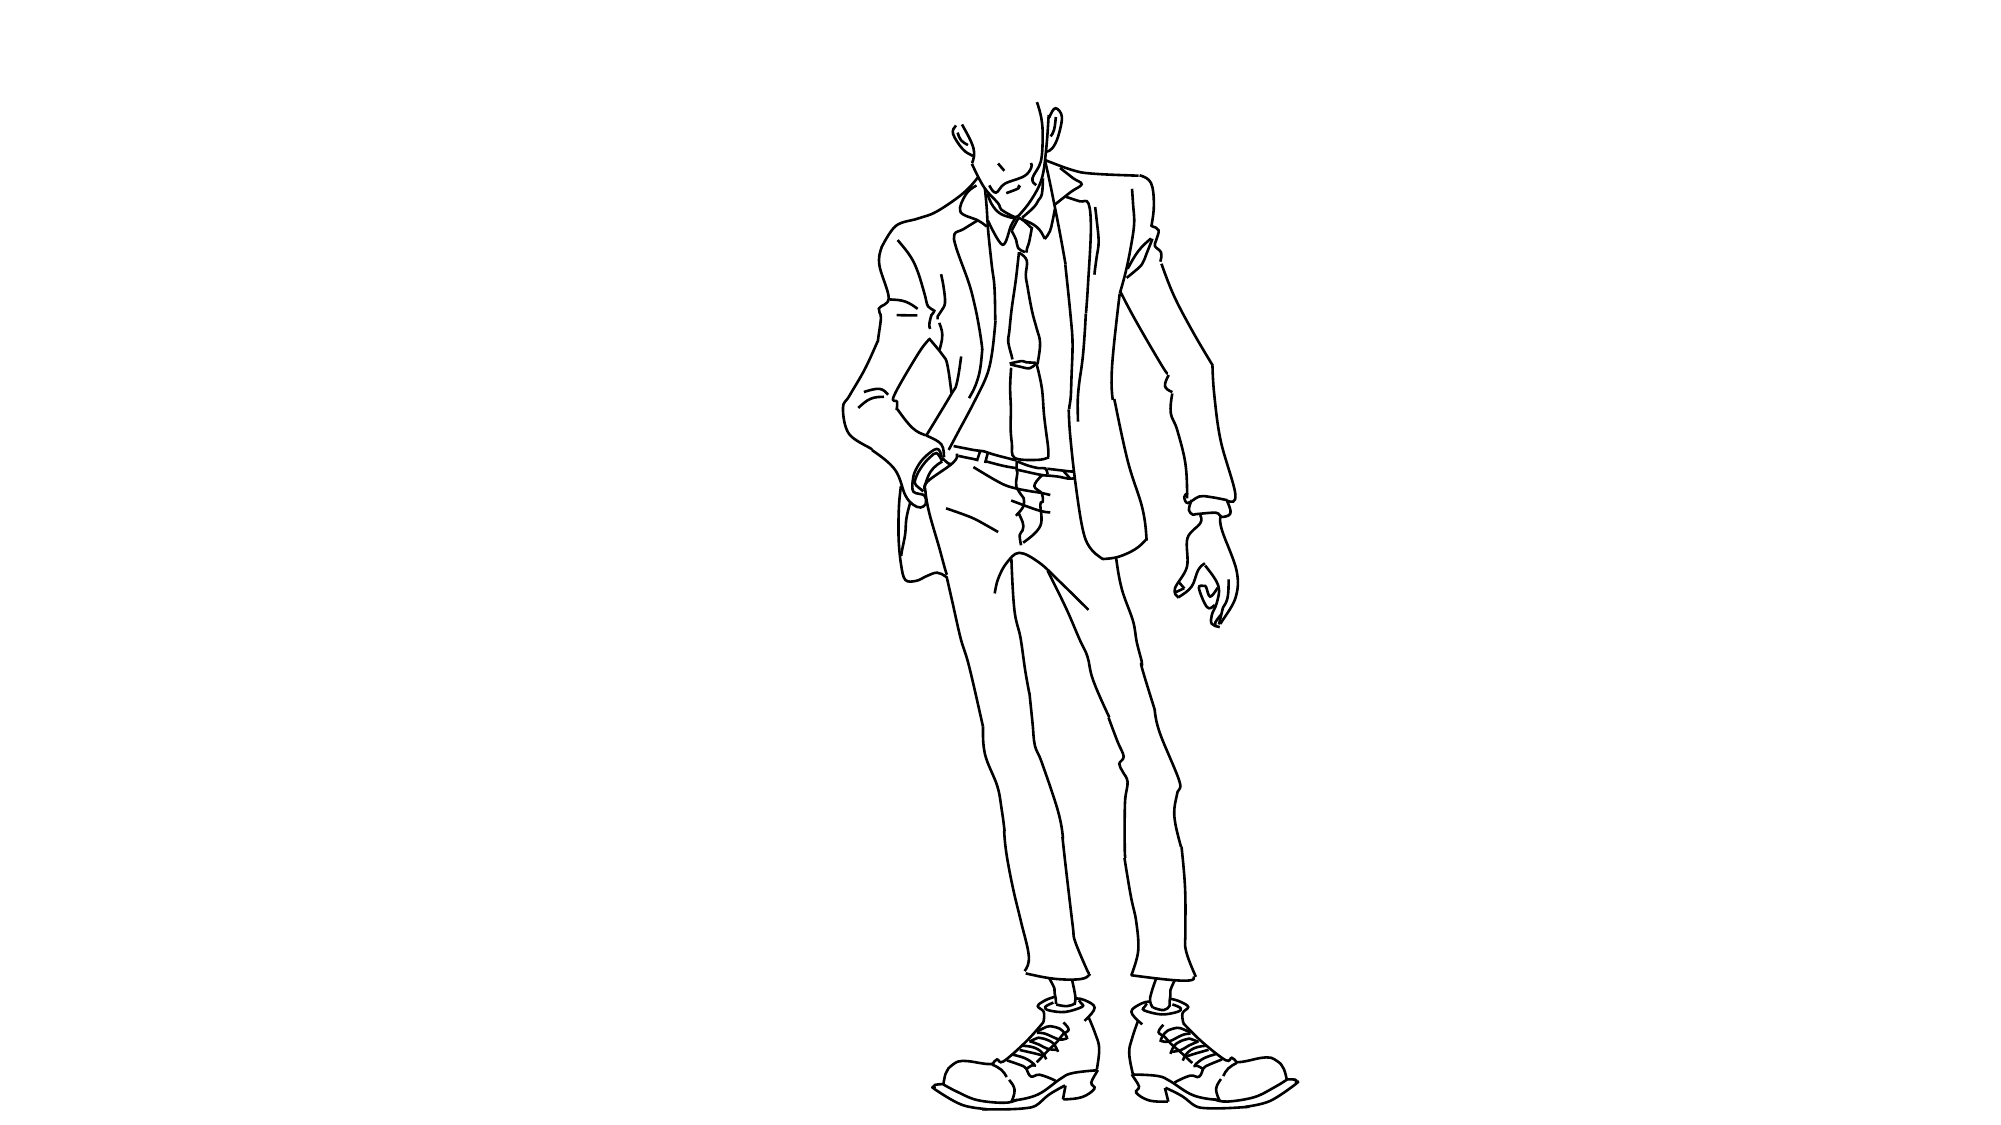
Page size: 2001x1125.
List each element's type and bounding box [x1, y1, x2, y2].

picture [842, 24, 1316, 1112]
